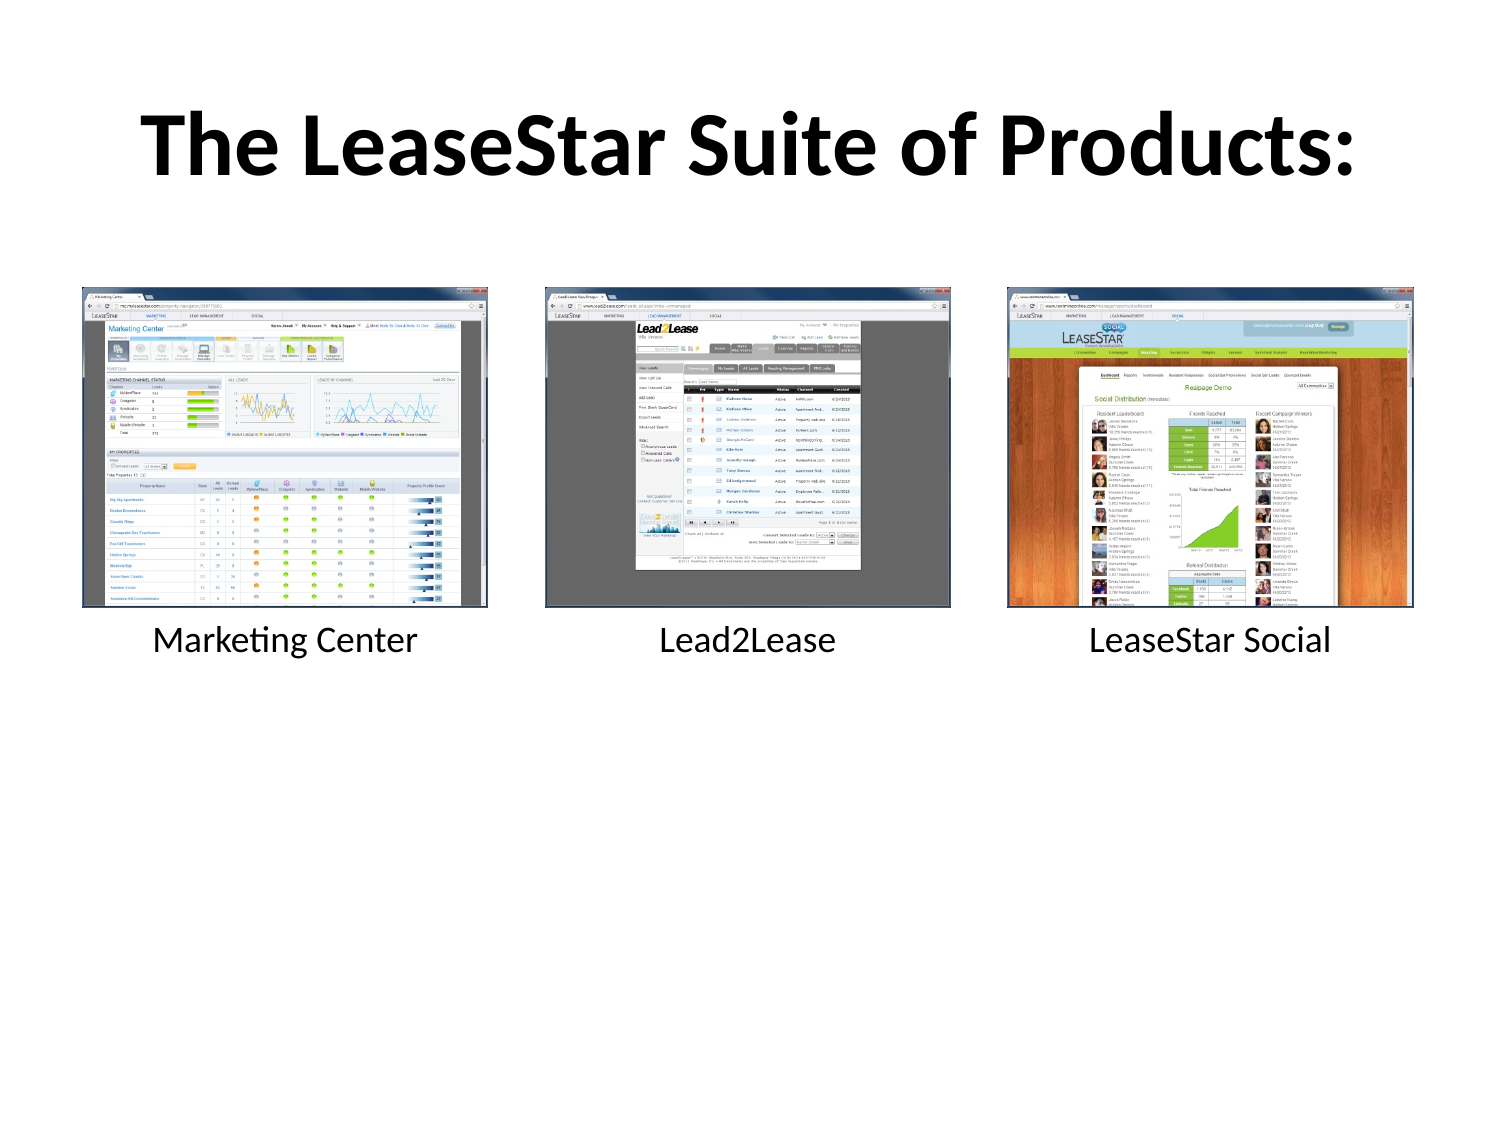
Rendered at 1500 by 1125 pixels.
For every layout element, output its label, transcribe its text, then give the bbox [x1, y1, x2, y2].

text_box LeaseStar Social [1007, 615, 1414, 668]
picture [82, 287, 489, 608]
text_box Lead2Lease [545, 615, 951, 668]
picture [1007, 287, 1414, 608]
title The LeaseStar Suite of Products: [75, 45, 1425, 233]
picture [544, 287, 951, 608]
text_box Marketing Center [82, 615, 488, 668]
